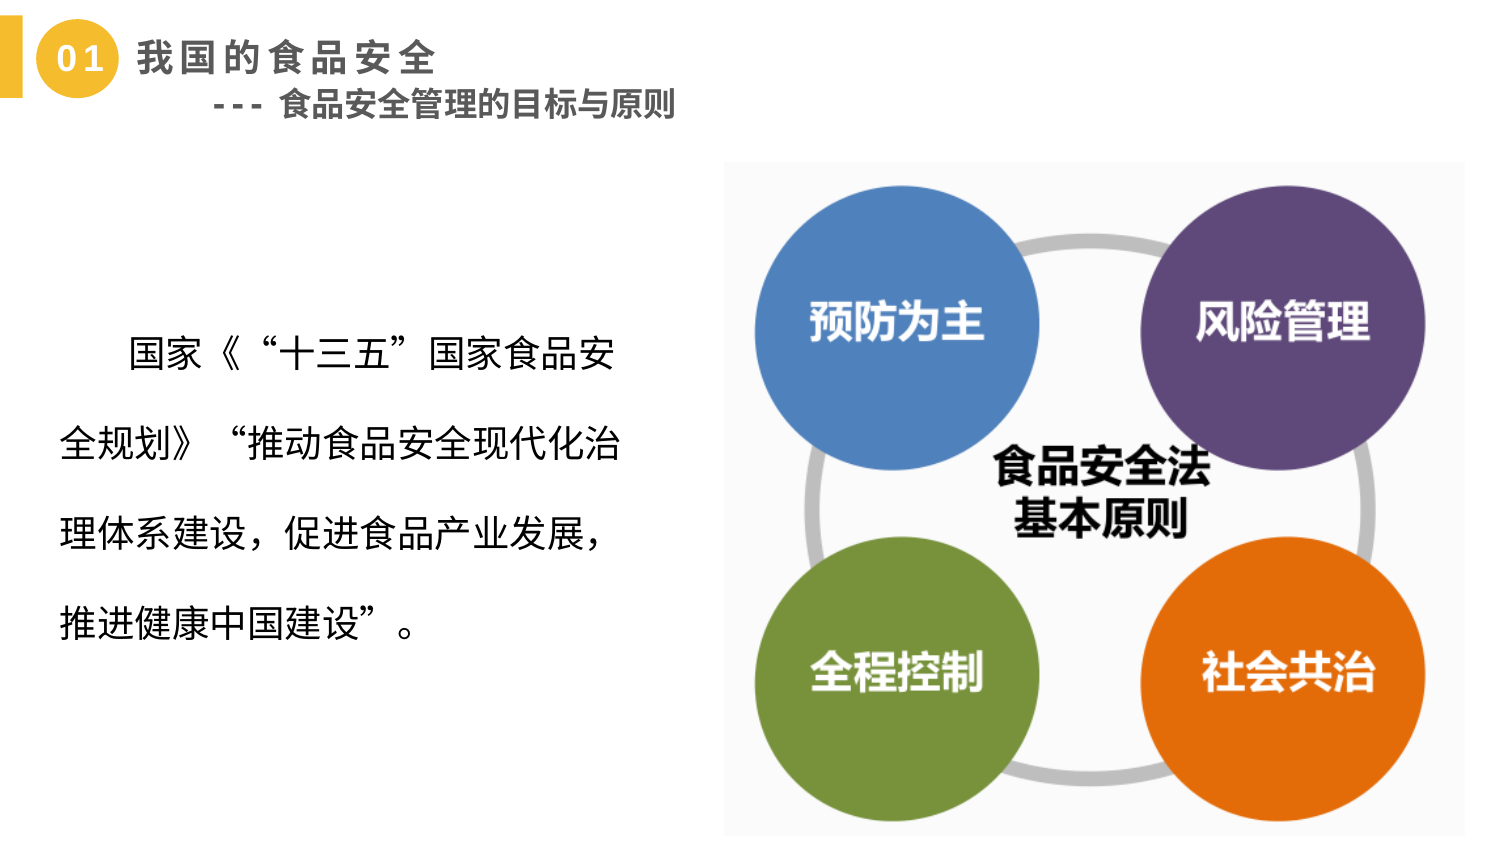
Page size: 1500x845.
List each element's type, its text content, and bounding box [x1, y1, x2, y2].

text_box [49, 18, 106, 28]
text_box [0, 14, 24, 99]
text_box 国家《“十三五”国家食品安全规划》“推动食品安全现代化治理体系建设，促进食品产业发展，推进健康中国建设”。 [44, 277, 664, 653]
picture [724, 162, 1465, 836]
text_box [35, 32, 45, 85]
text_box 01 我国的食品安全 ---食品安全管理的目标与原则 [45, 28, 688, 130]
